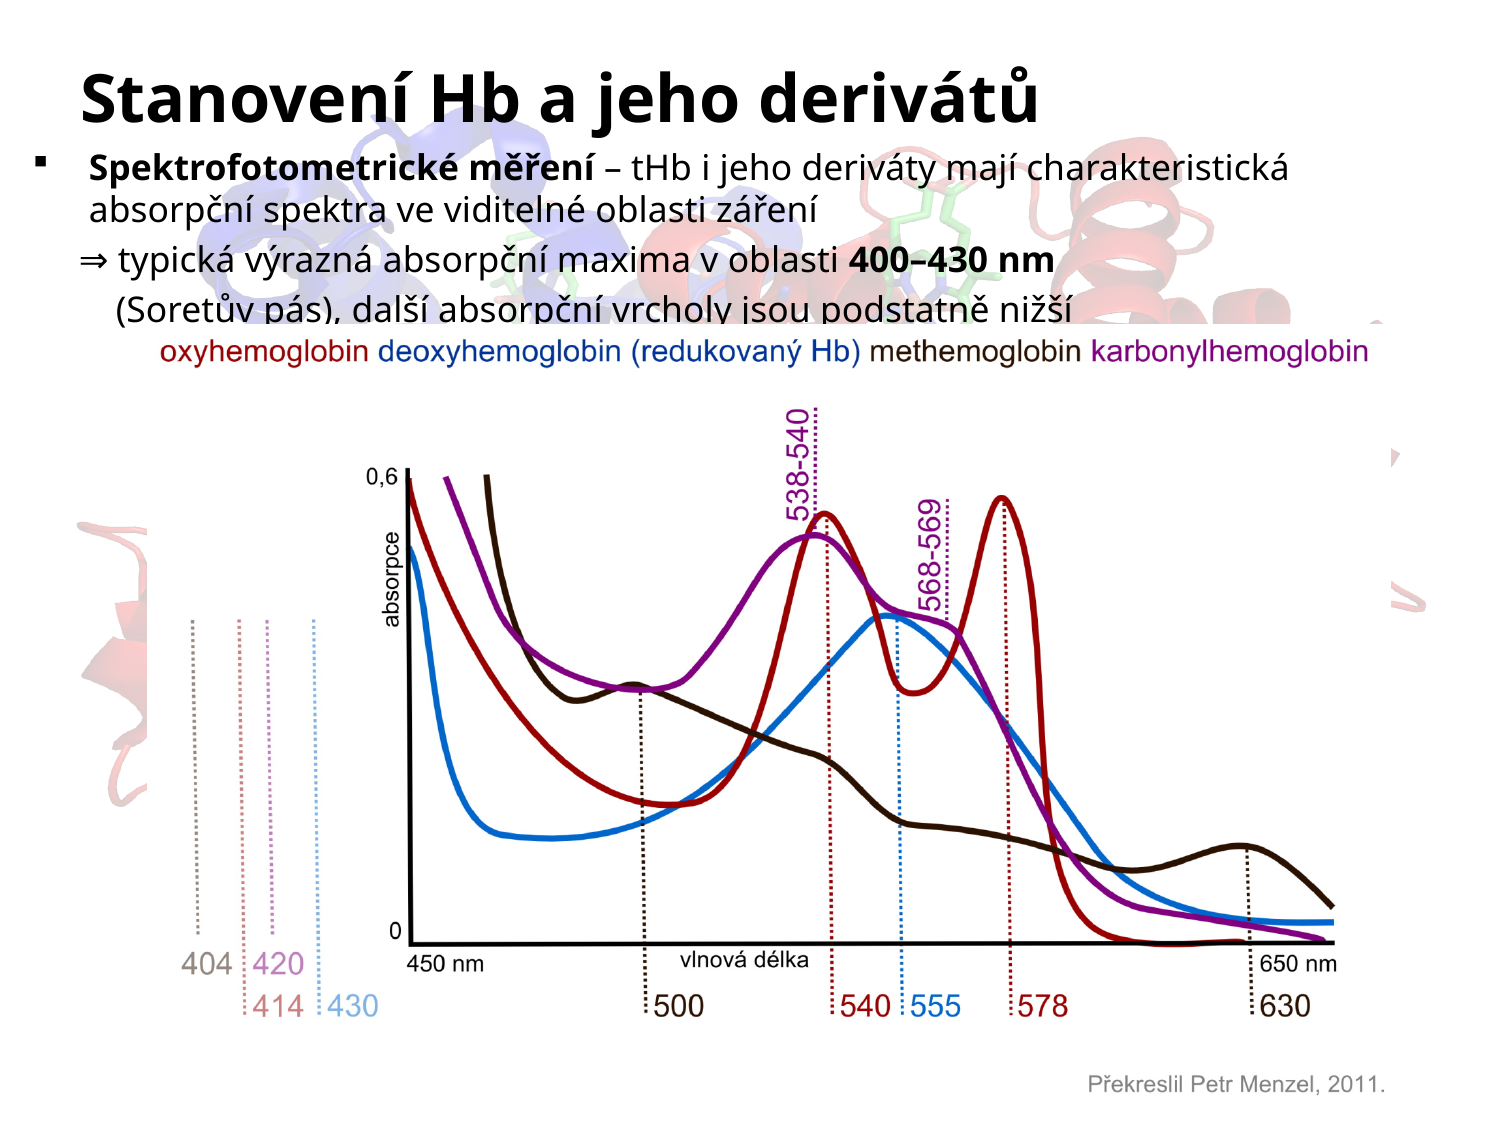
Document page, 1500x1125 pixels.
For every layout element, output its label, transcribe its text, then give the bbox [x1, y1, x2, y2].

list Spektrofotometrické měření – tHb i jeho deriváty mají charakteristická absorpční spektra ve viditelné oblasti záření ⇒ typická výrazná absorpční maxima v oblasti 400–430 nm (Soretův pás), další absorpční vrcholy jsou podstatně nižší [17, 137, 1471, 1005]
title Stanovení Hb a jeho derivátů [64, 1, 1415, 137]
picture [147, 324, 1391, 1102]
